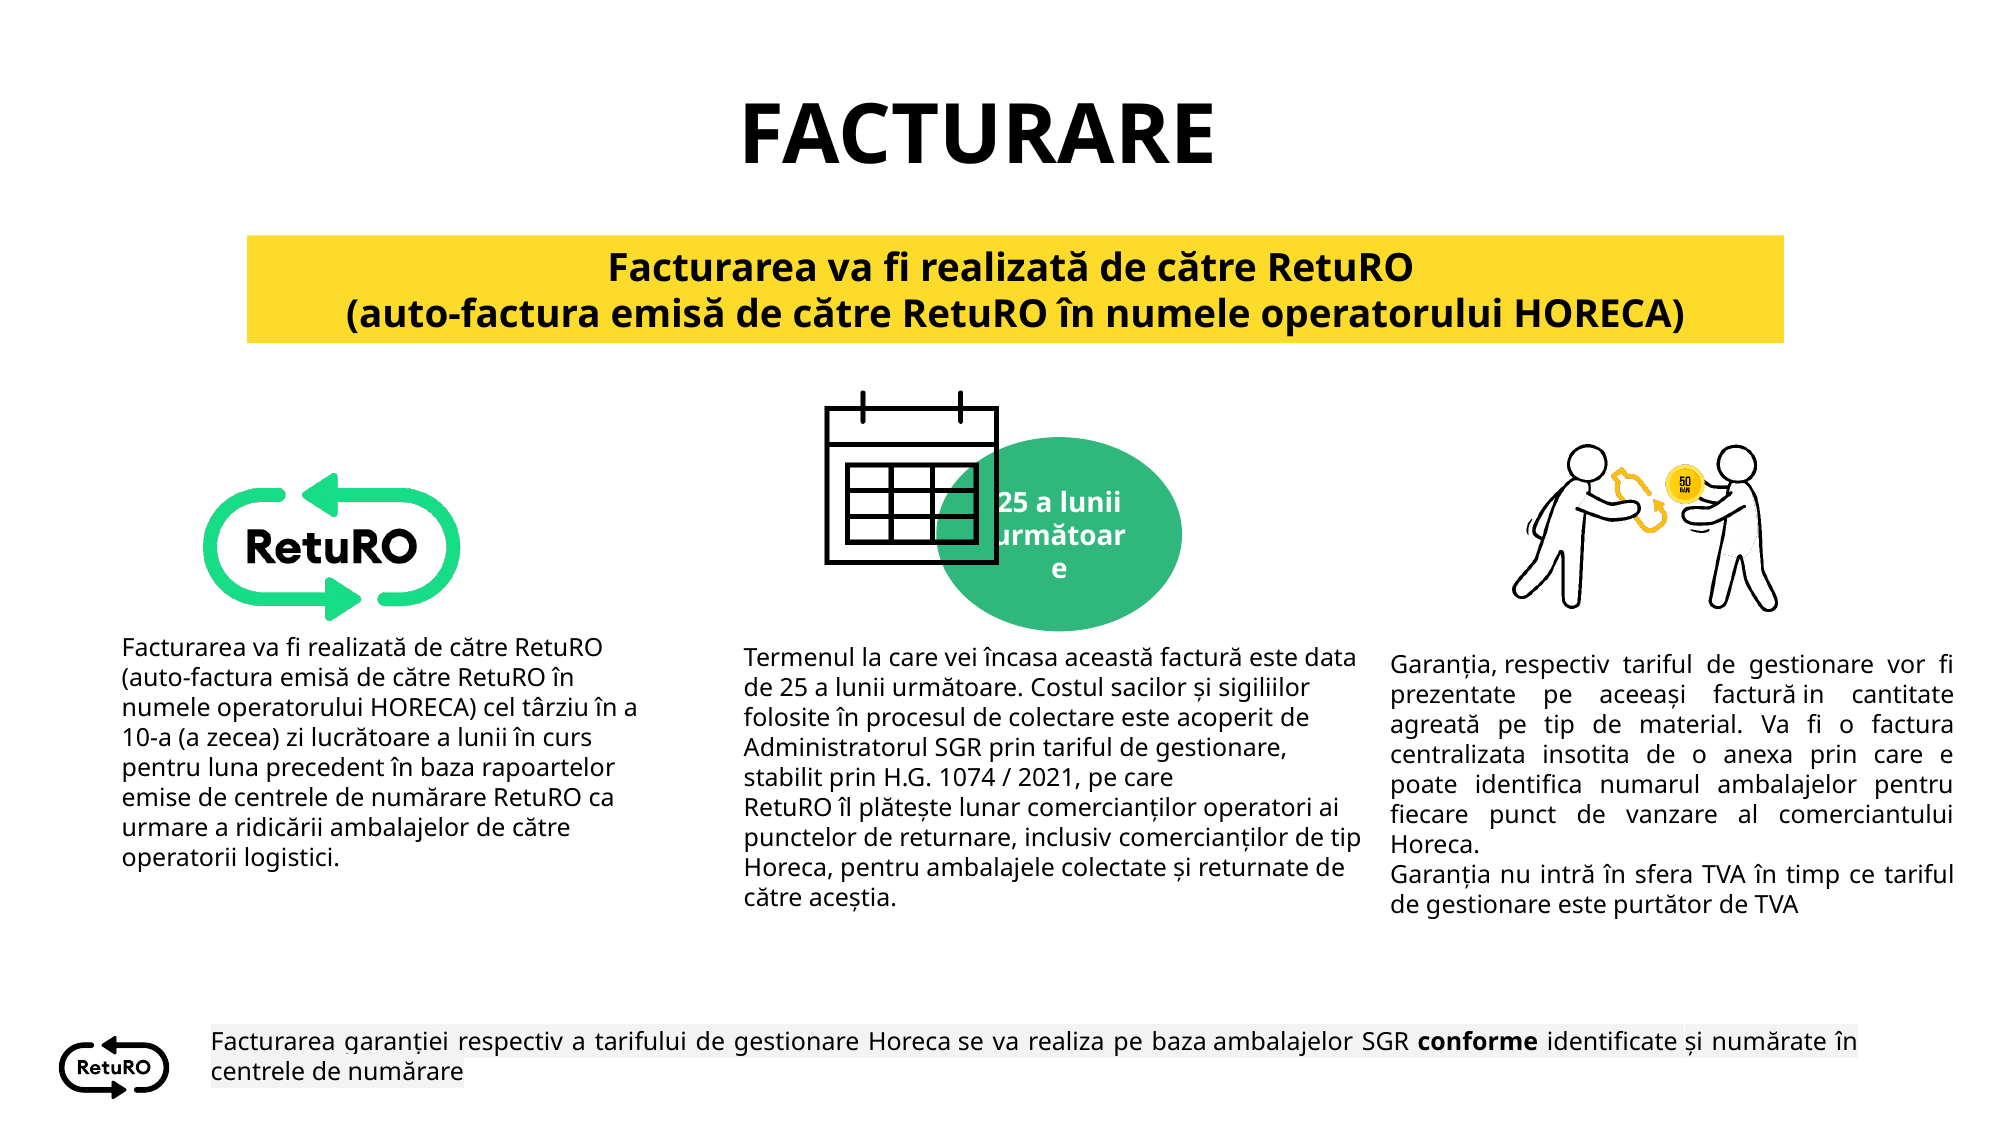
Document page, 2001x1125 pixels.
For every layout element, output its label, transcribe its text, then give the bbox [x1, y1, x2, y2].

text_box 25 a lunii următoare [968, 436, 1184, 633]
text_box Facturarea va fi realizată de către RetuRO (auto-factura emisă de către RetuRO în numele operatorului HORECA) cel târziu în a 10-a (a zecea) zi lucrătoare a lunii în curs pentru luna precedent în baza rapoartelor emise de centrele de numărare RetuRO ca urmare a ridicării ambalajelor de către operatorii logistici. [121, 631, 641, 921]
picture [1512, 444, 1778, 612]
text_box Facturarea va fi realizată de către RetuRO (auto-factura emisă de către RetuRO în numele operatorului HORECA) [247, 235, 1784, 344]
text_box FACTURARE [729, 106, 1673, 186]
text_box Garanția, respectiv tariful de gestionare vor fi prezentate pe aceeași factură in cantitate agreată pe tip de material. Va fi o factura centralizata insotita de o anexa prin care e poate identifica numarul ambalajelor pentru fiecare punct de vanzare al comerciantului Horeca. Garanția nu intră în sfera TVA în timp ce tariful de gestionare este purtător de TVA [1375, 641, 1970, 956]
picture [188, 460, 493, 639]
picture [55, 1034, 173, 1101]
picture [788, 354, 1035, 601]
text_box Termenul la care vei încasa această factură este data de 25 a lunii următoare. Costul sacilor și sigiliilor folosite în procesul de colectare este acoperit de Administratorul SGR prin tariful de gestionare, stabilit prin H.G. 1074 / 2021, pe care RetuRO îl plătește lunar comercianților operatori ai punctelor de returnare, inclusiv comercianților de tip Horeca, pentru ambalajele colectate și returnate de către aceștia. [729, 634, 1378, 919]
text_box Facturarea garanției respectiv a tarifului de gestionare Horeca se va realiza pe baza ambalajelor SGR conforme identificate și numărate în centrele de numărare [195, 1018, 1873, 1094]
